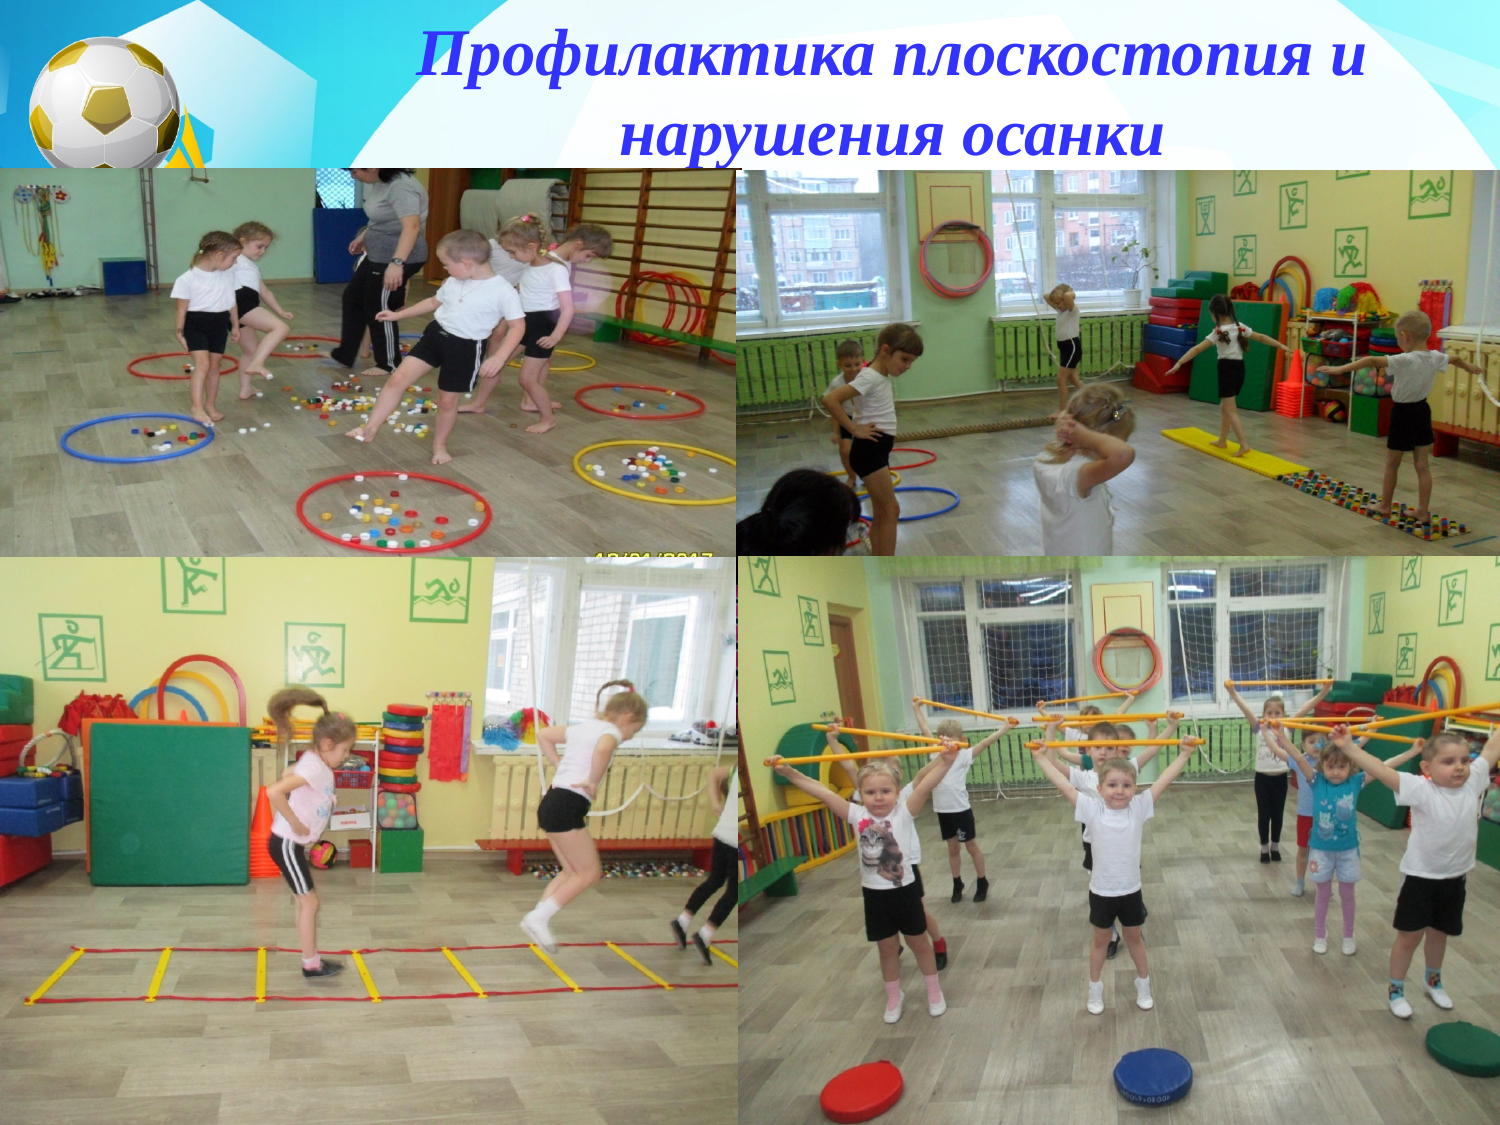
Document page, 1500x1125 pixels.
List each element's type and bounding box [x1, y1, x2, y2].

picture [0, 0, 1500, 1125]
list [0, 168, 742, 555]
